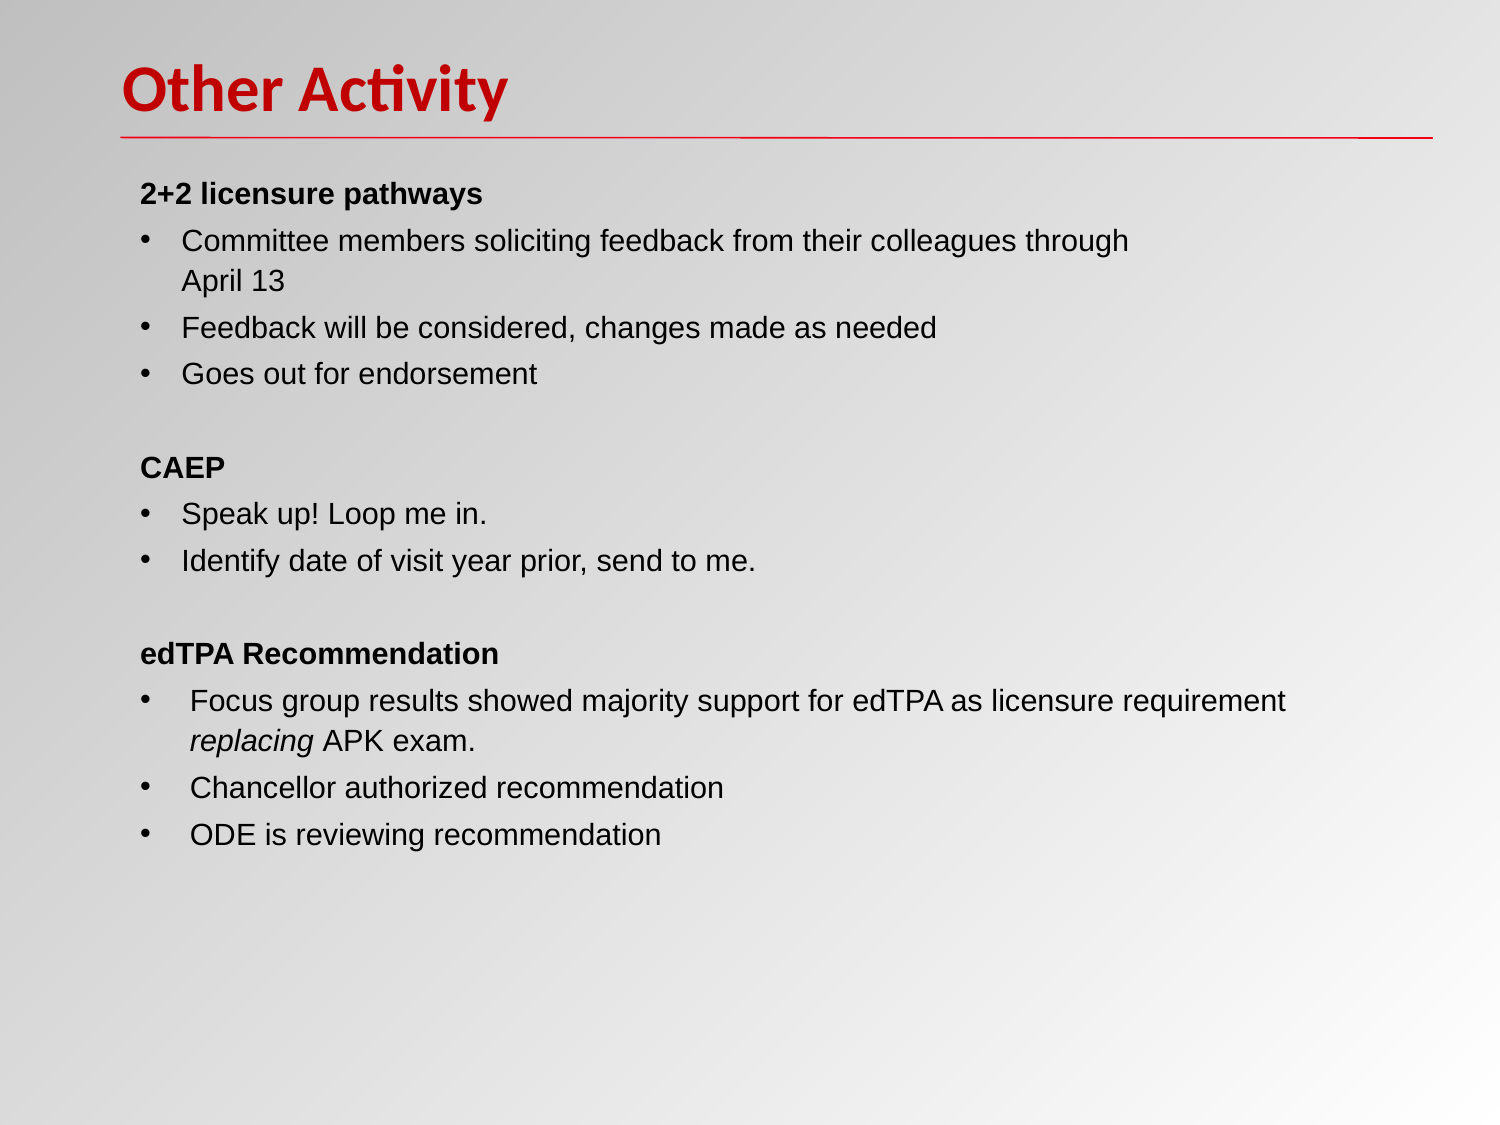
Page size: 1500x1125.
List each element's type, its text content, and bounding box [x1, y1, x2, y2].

subtitle 2+2 licensure pathways Committee members soliciting feedback from their colleagues through April 13 Feedback will be considered, changes made as needed Goes out for endorsement CAEP Speak up! Loop me in. Identify date of visit year prior, send to me. edTPA Recommendation Focus group results showed majority support for edTPA as licensure requirement replacing APK exam. Chancellor authorized recommendation ODE is reviewing recommendation [125, 162, 1425, 863]
text_box Other Activity [107, 37, 1421, 119]
